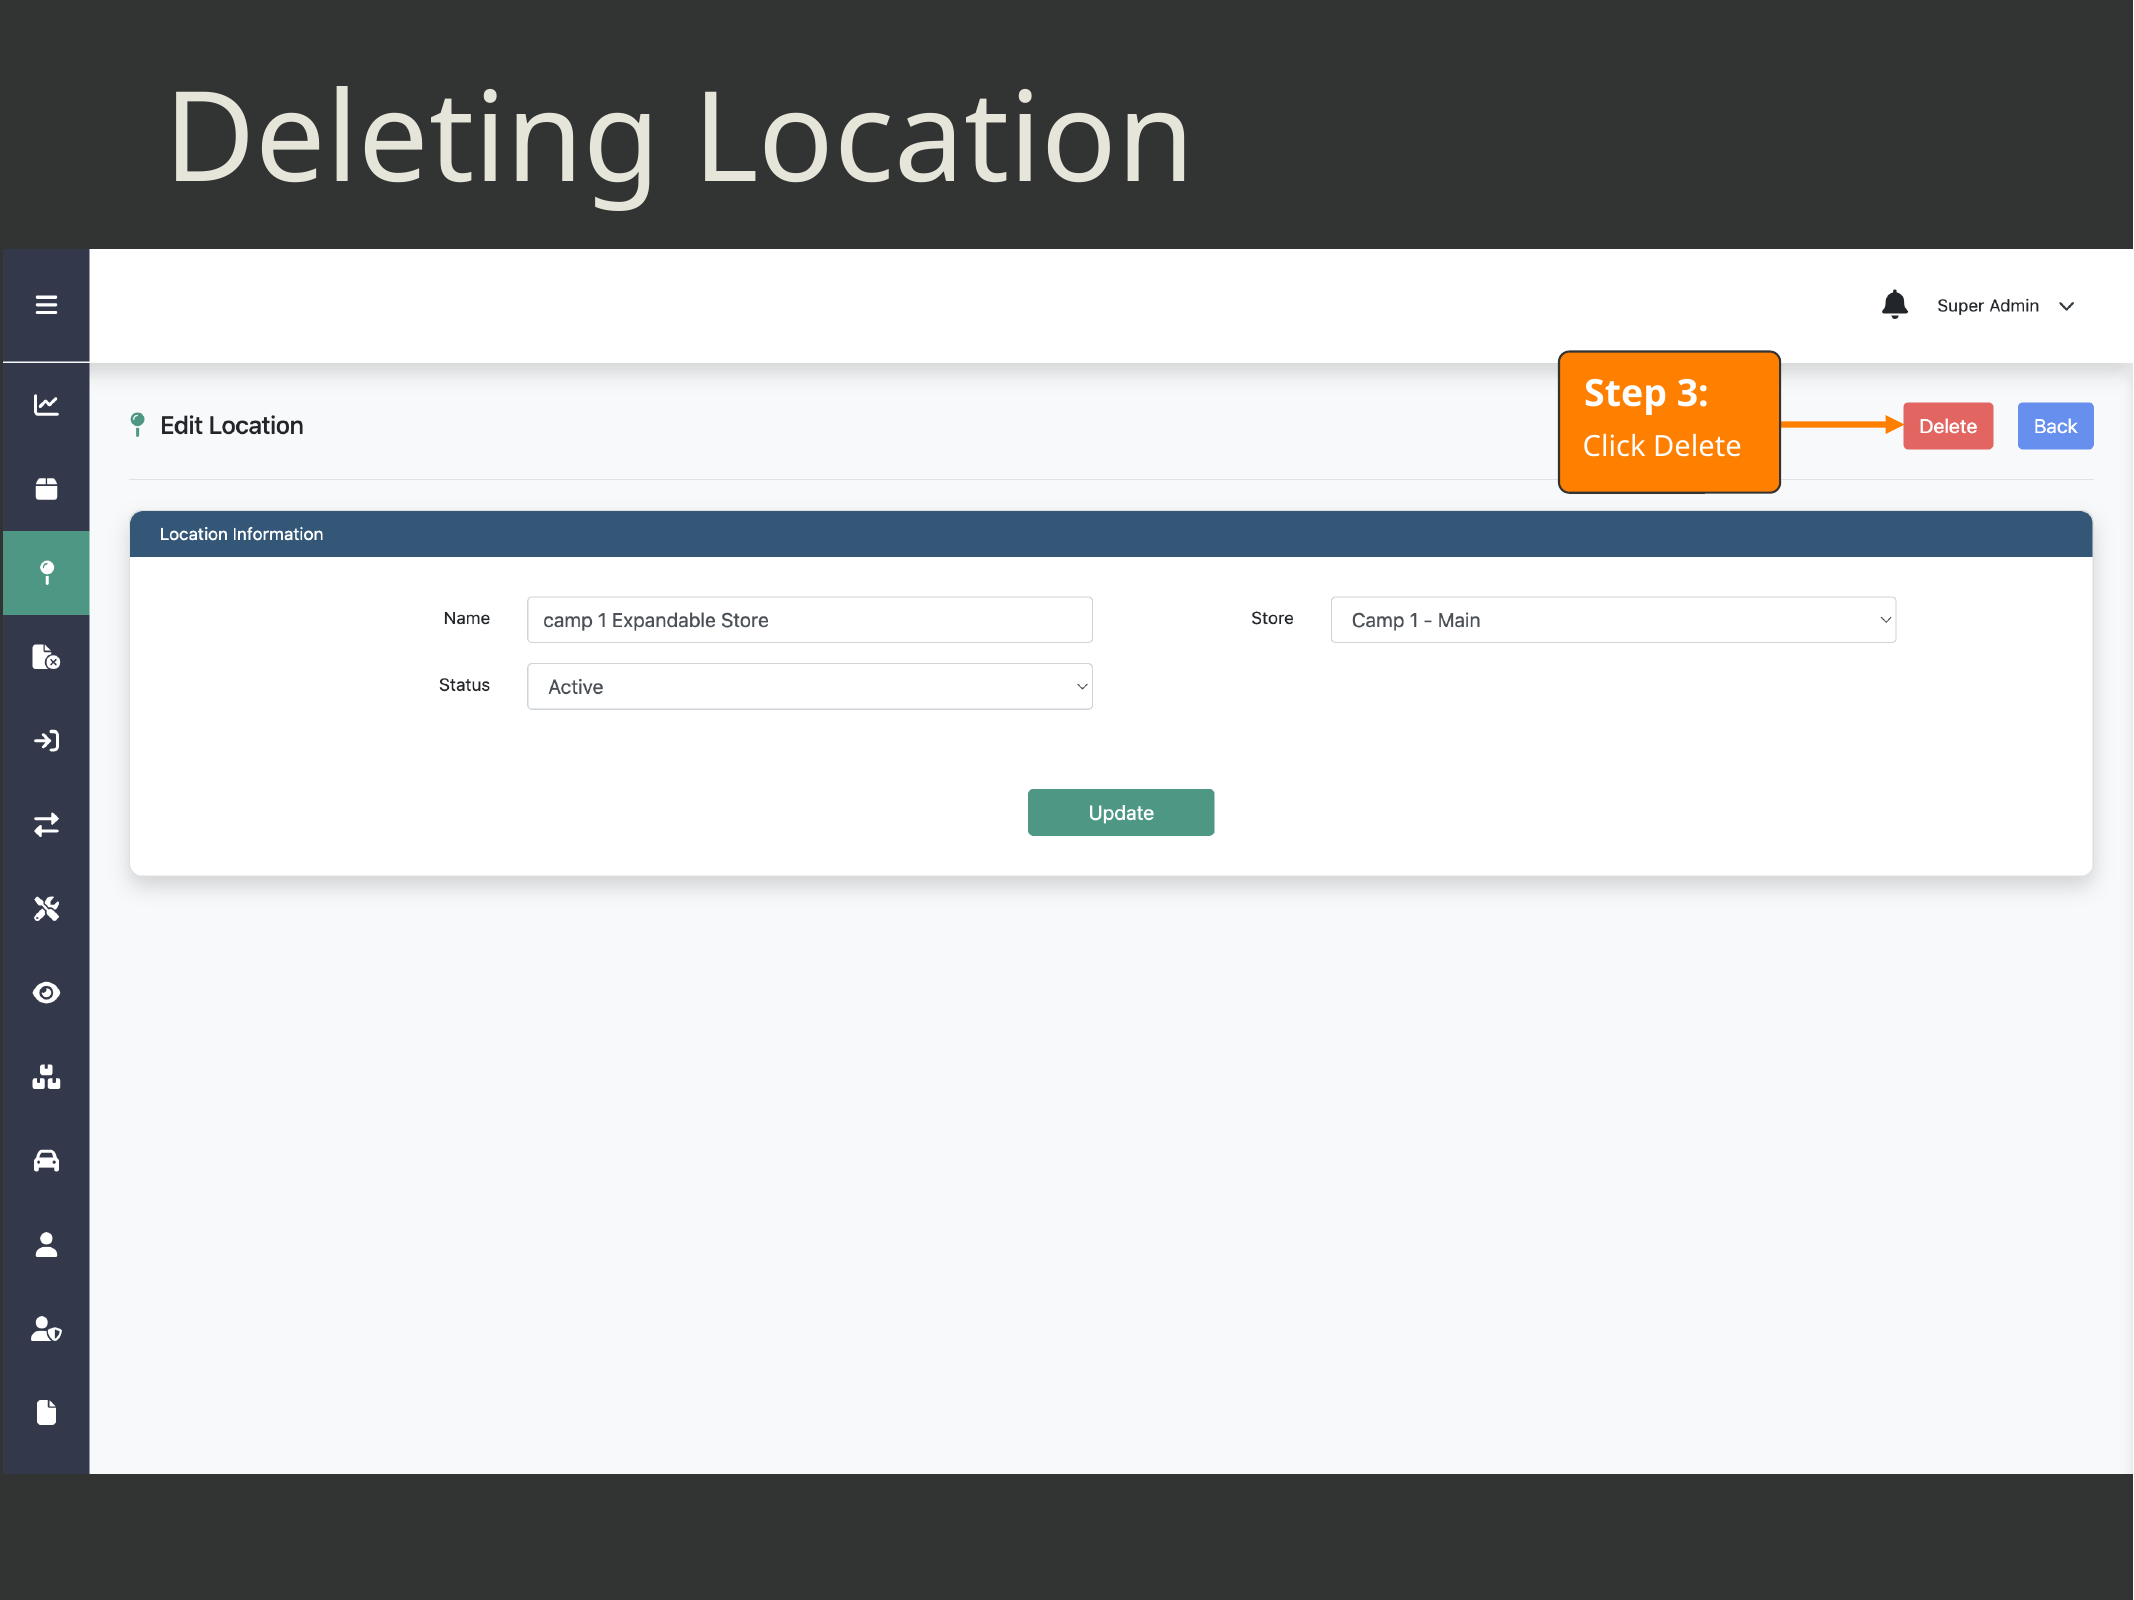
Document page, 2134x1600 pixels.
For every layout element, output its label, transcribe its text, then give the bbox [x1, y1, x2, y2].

text_box Deleting Location [156, 41, 1977, 221]
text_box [1558, 351, 1910, 493]
picture [3, 248, 2133, 1474]
